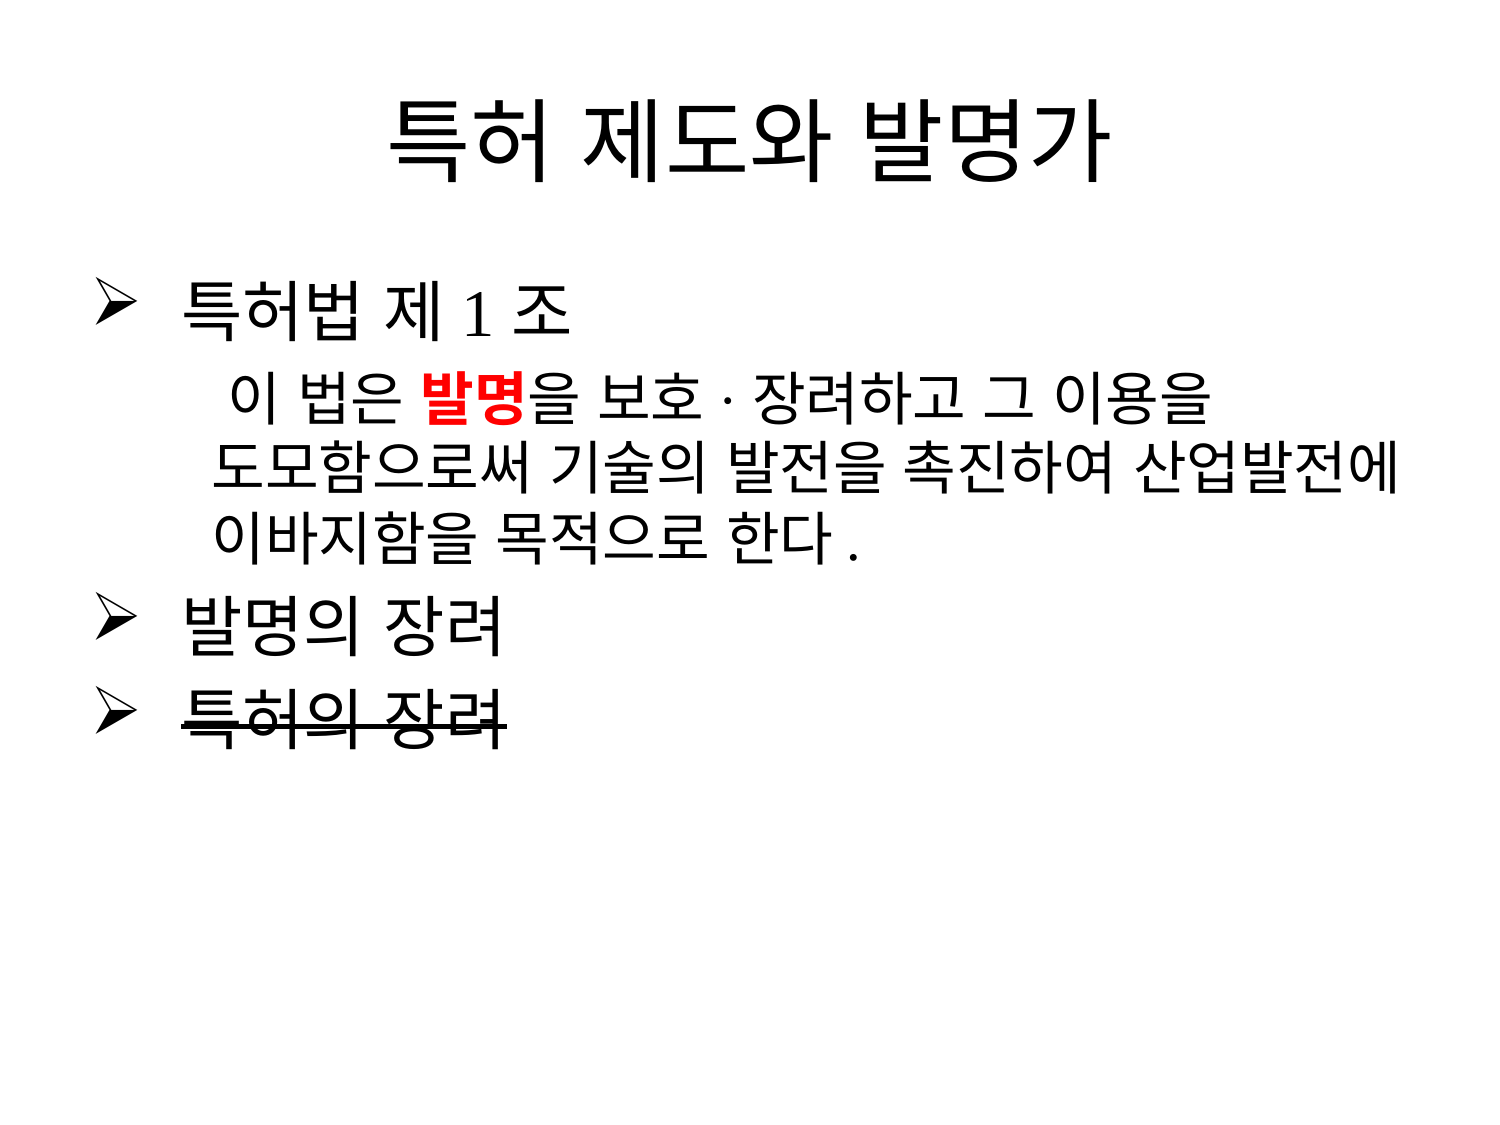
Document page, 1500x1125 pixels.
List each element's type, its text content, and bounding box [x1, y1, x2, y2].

title 특허 제도와 발명가 [75, 45, 1425, 233]
list 특허법 제1조 이 법은 발명을 보호·장려하고 그 이용을 도모함으로써 기술의 발전을 촉진하여 산업발전에 이바지함을 목적으로 한다. 발명의 장려 특허의 장려 [75, 262, 1425, 1005]
